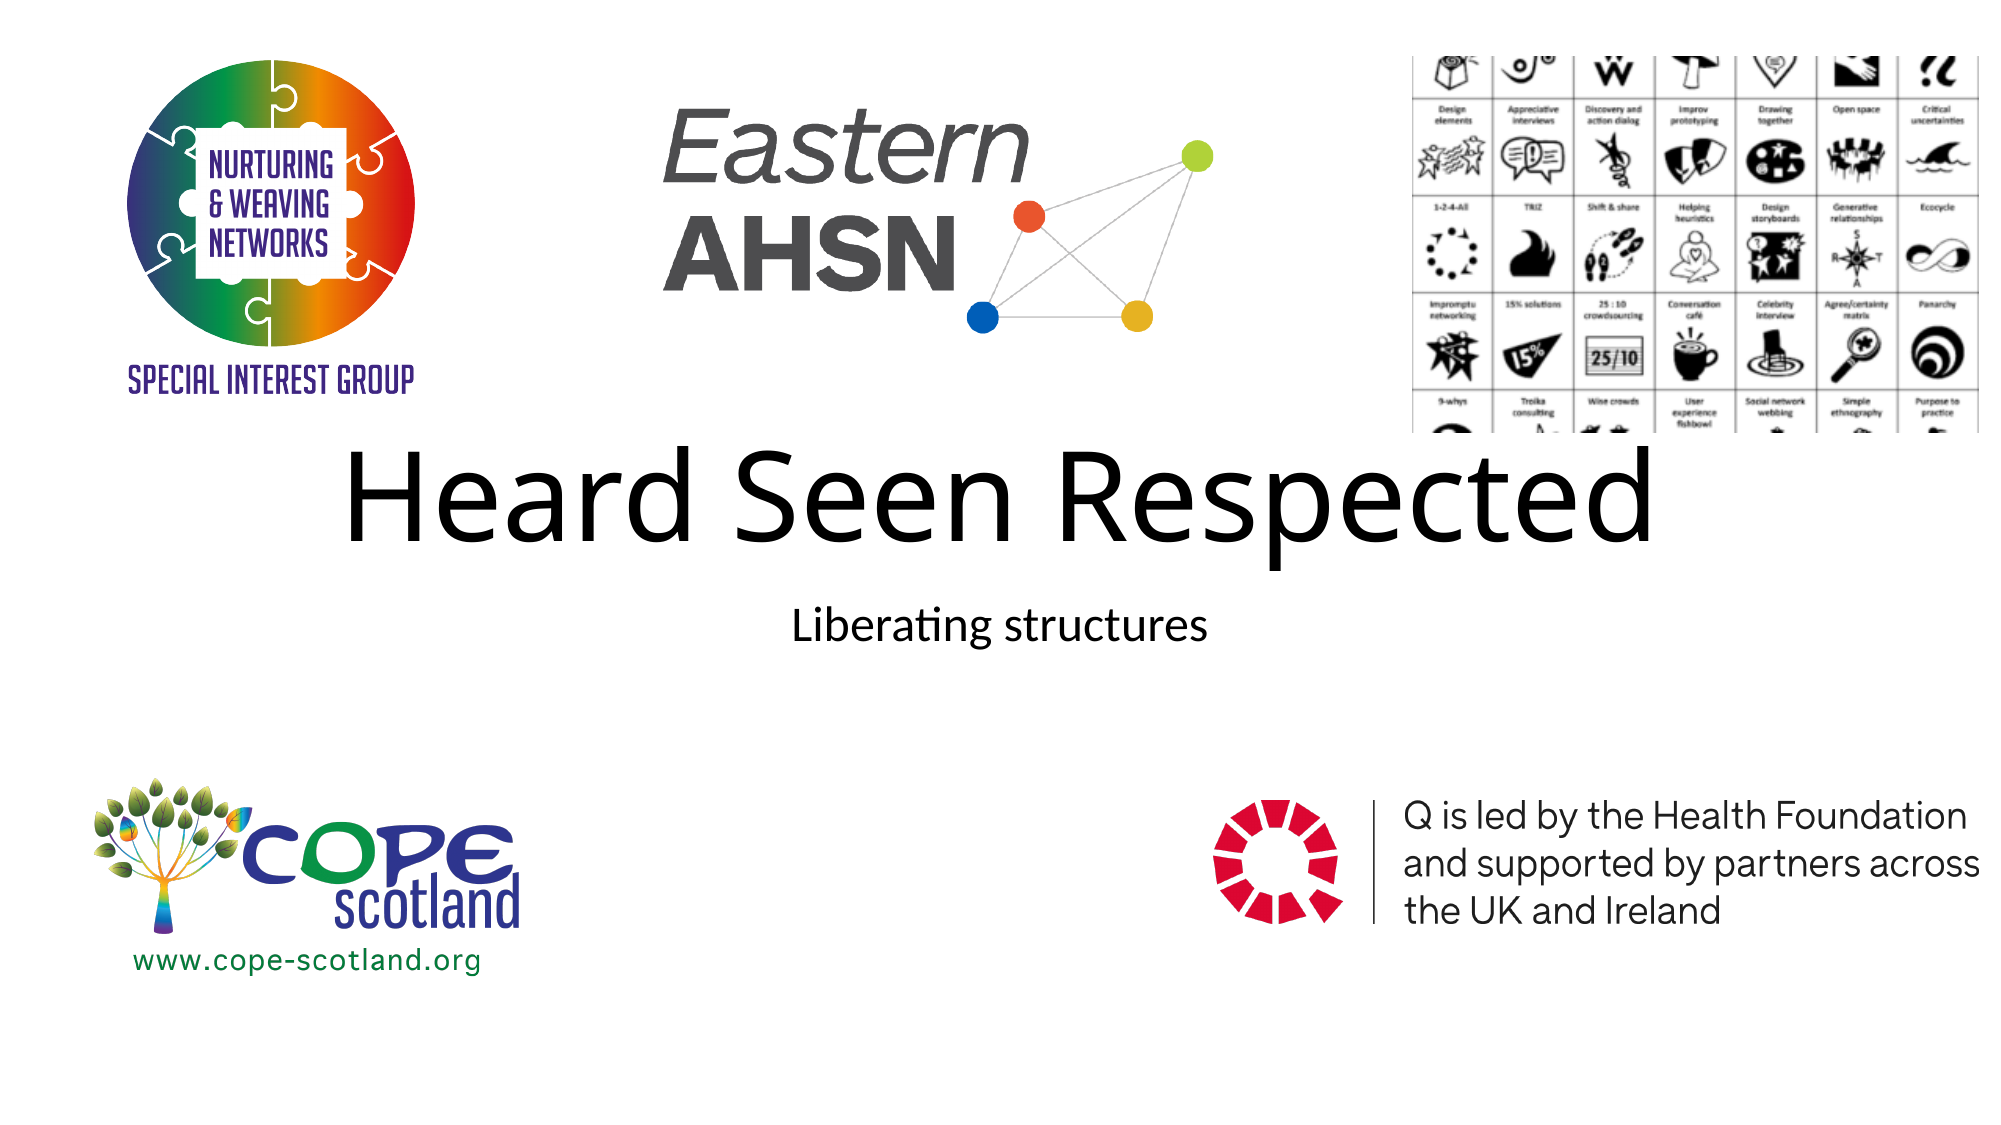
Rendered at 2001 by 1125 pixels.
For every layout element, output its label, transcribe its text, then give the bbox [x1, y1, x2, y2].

picture [126, 60, 415, 394]
picture [56, 757, 556, 999]
subtitle Liberating structures [249, 590, 1750, 863]
picture [1412, 56, 1979, 433]
picture [1213, 800, 1979, 925]
picture [587, 34, 1289, 407]
title Heard Seen Respected [249, 184, 1750, 576]
